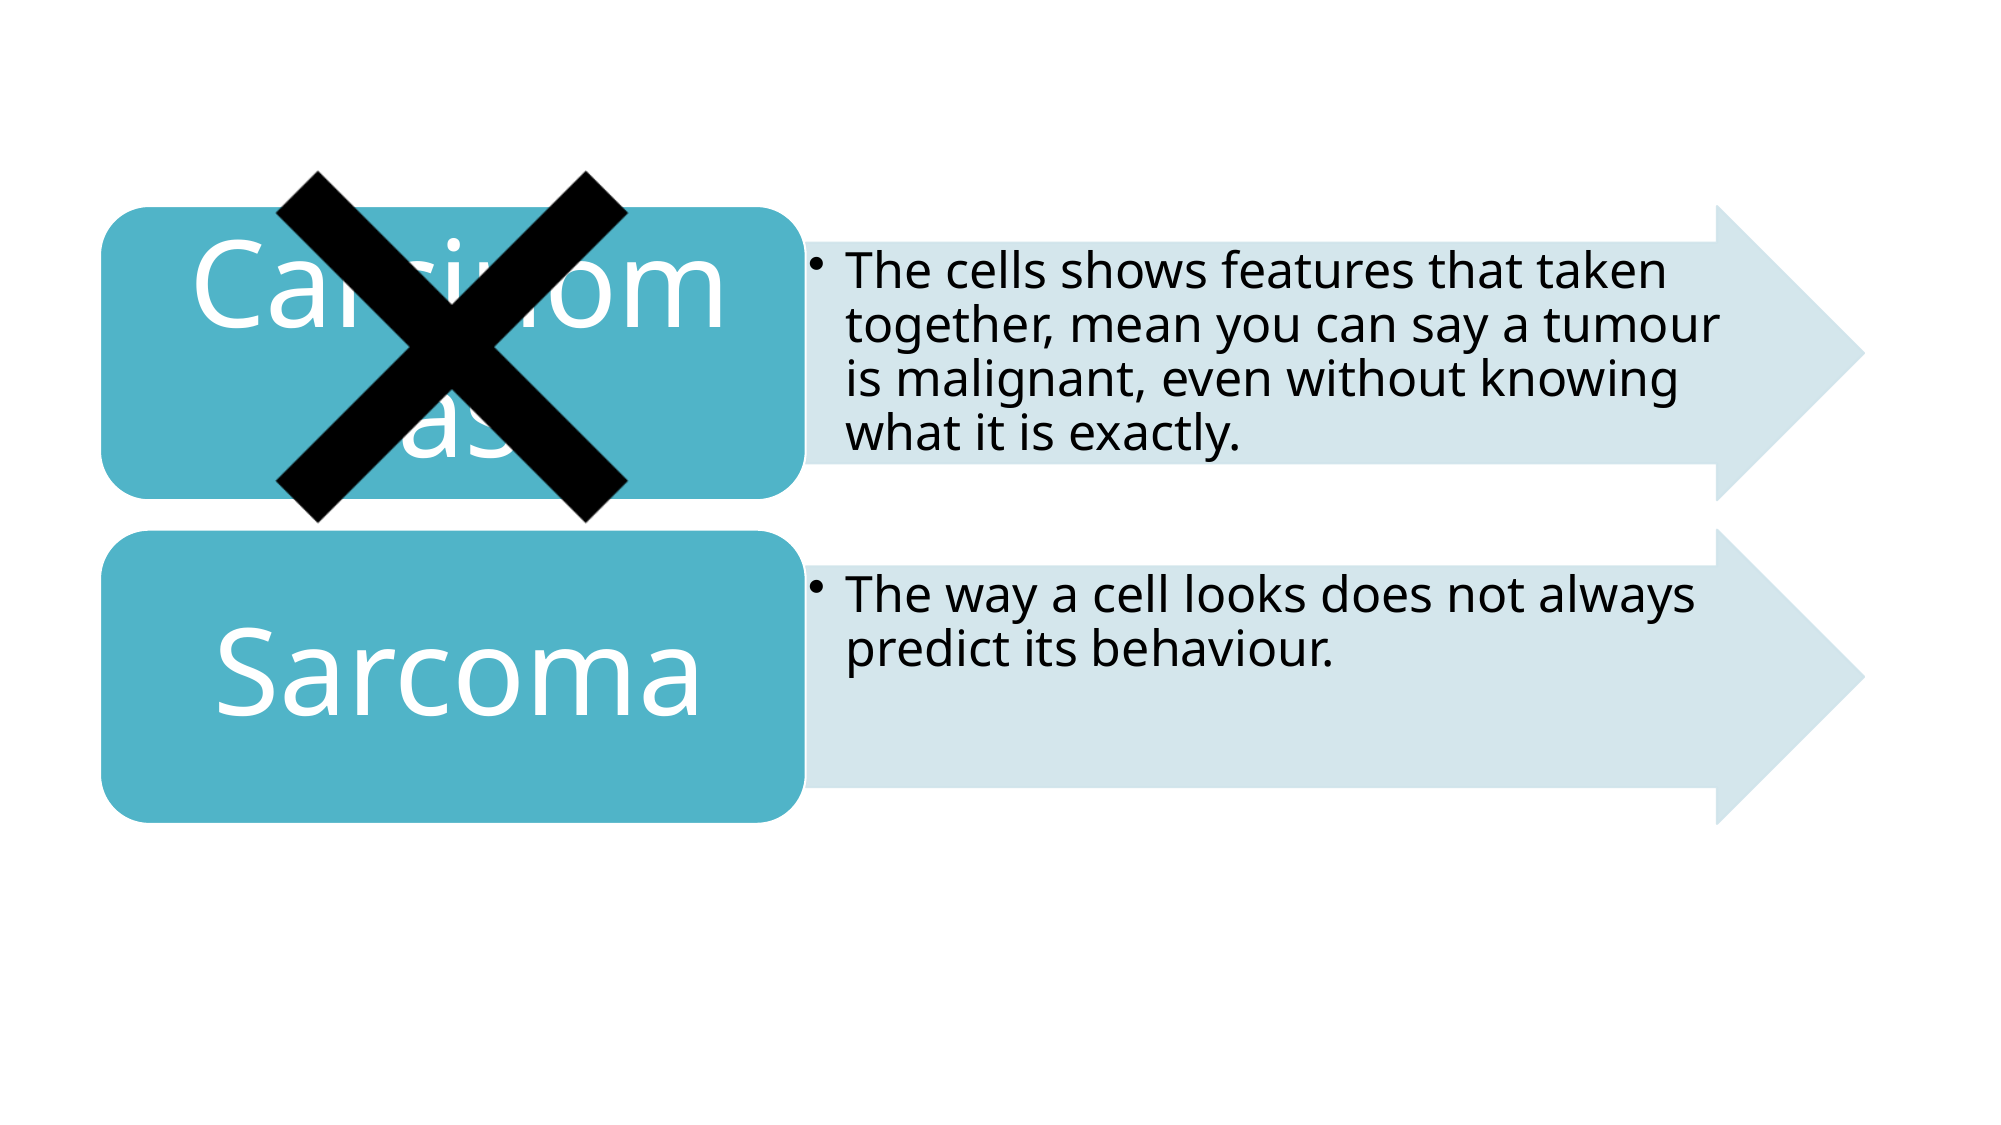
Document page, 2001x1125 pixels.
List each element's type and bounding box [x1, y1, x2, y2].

list [99, 205, 1865, 825]
picture [212, 107, 691, 586]
